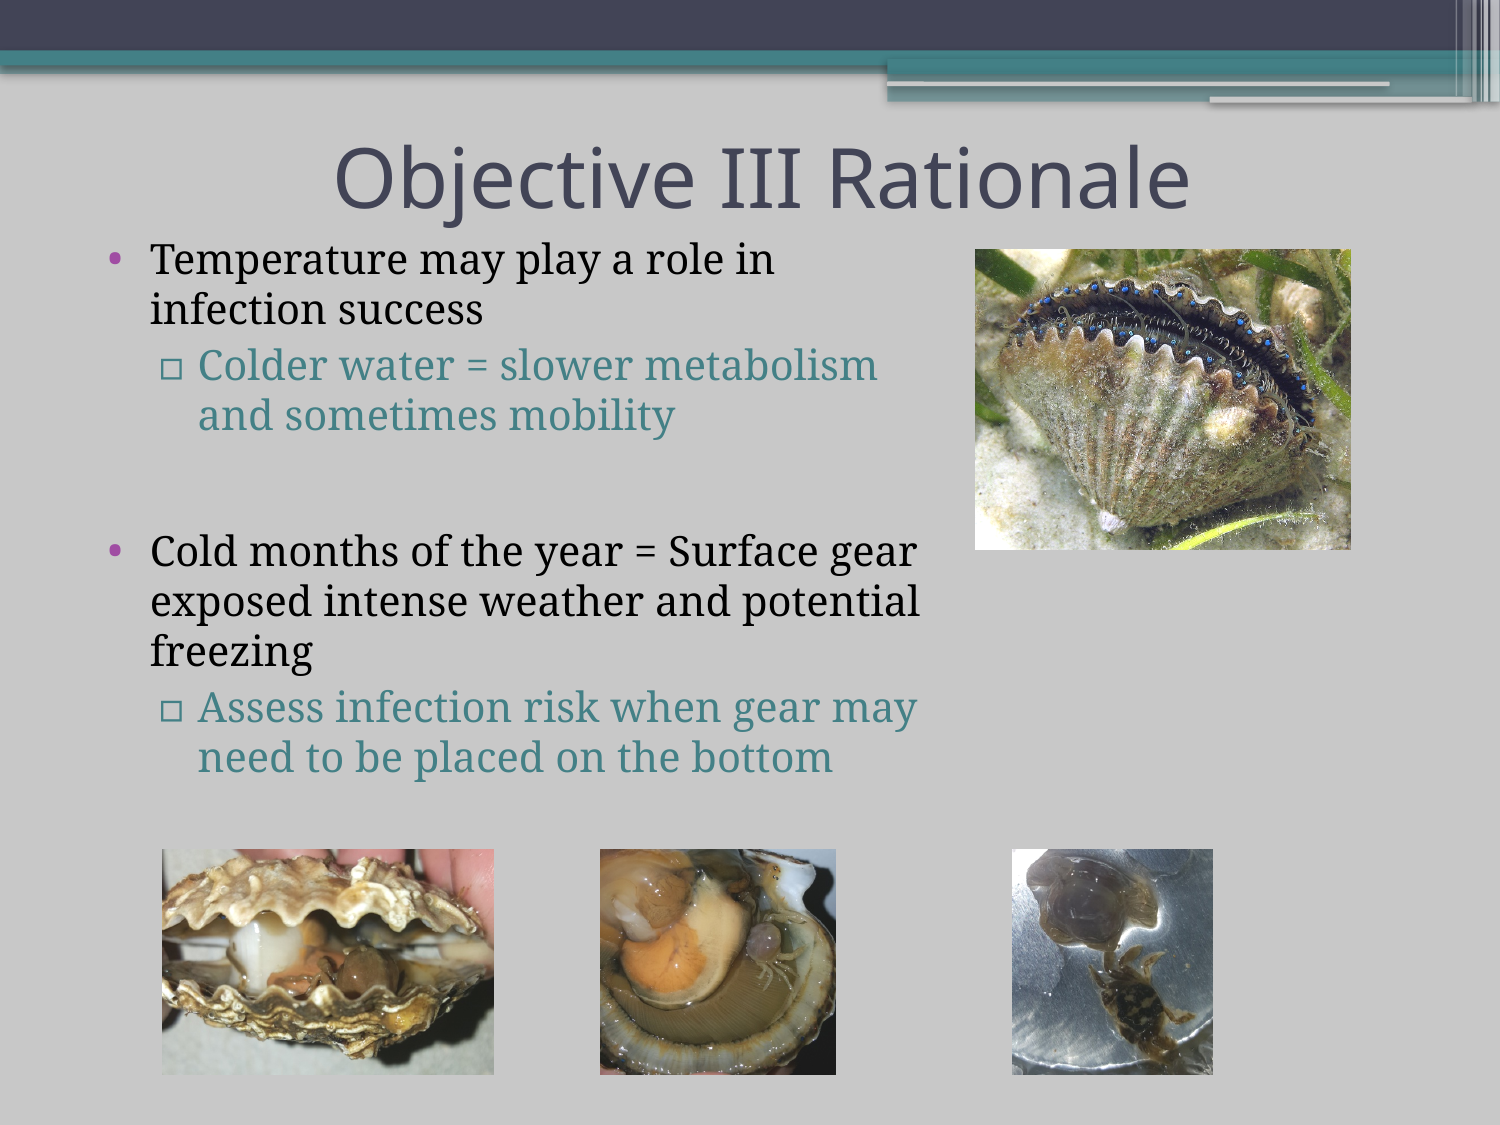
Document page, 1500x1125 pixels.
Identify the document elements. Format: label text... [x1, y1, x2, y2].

picture [599, 849, 836, 1076]
picture [1012, 849, 1214, 1076]
picture [974, 249, 1351, 551]
title Objective III Rationale [87, 87, 1438, 263]
list Temperature may play a role in infection success Colder water = slower metabolism and sometimes mobility Cold months of the year = Surface gear exposed intense weather and potential freezing Assess infection risk when gear may need to be placed on the bottom [75, 224, 963, 838]
picture [162, 849, 494, 1076]
